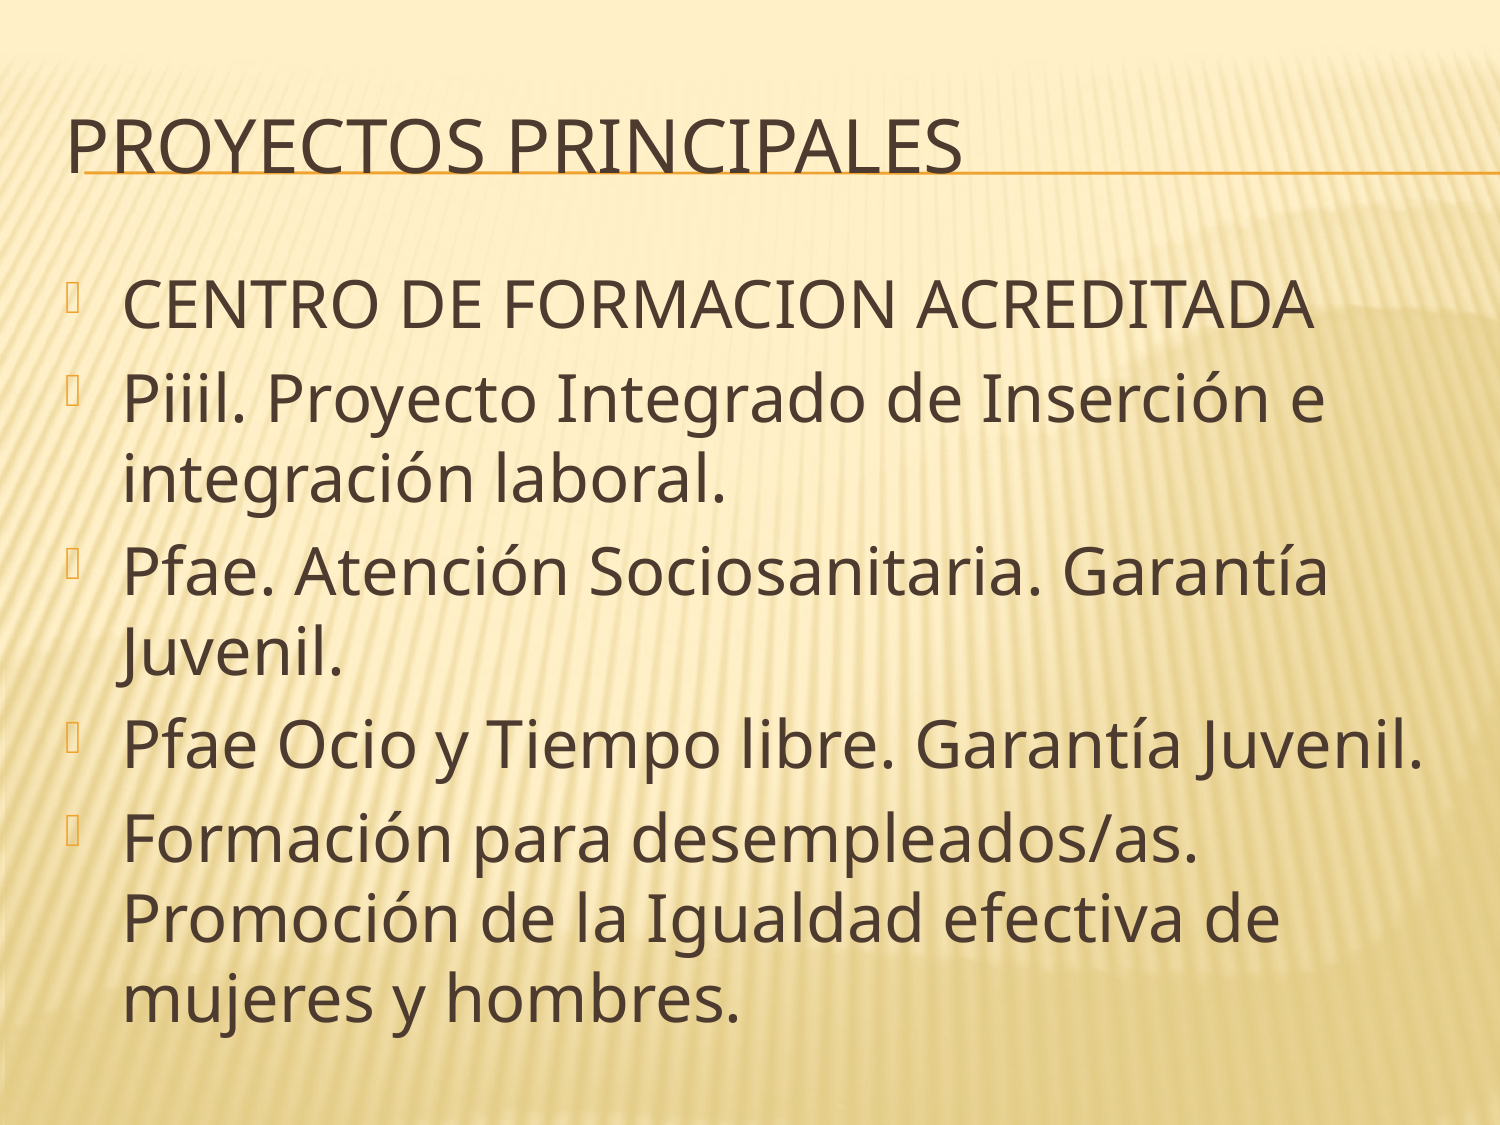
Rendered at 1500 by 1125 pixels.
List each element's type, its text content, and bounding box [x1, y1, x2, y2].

list CENTRO DE FORMACION ACREDITADA Piiil. Proyecto Integrado de Inserción e integración laboral. Pfae. Atención Sociosanitaria. Garantía Juvenil. Pfae Ocio y Tiempo libre. Garantía Juvenil. Formación para desempleados/as. Promoción de la Igualdad efectiva de mujeres y hombres. [50, 254, 1475, 998]
title Proyectos principales [50, 75, 1475, 213]
